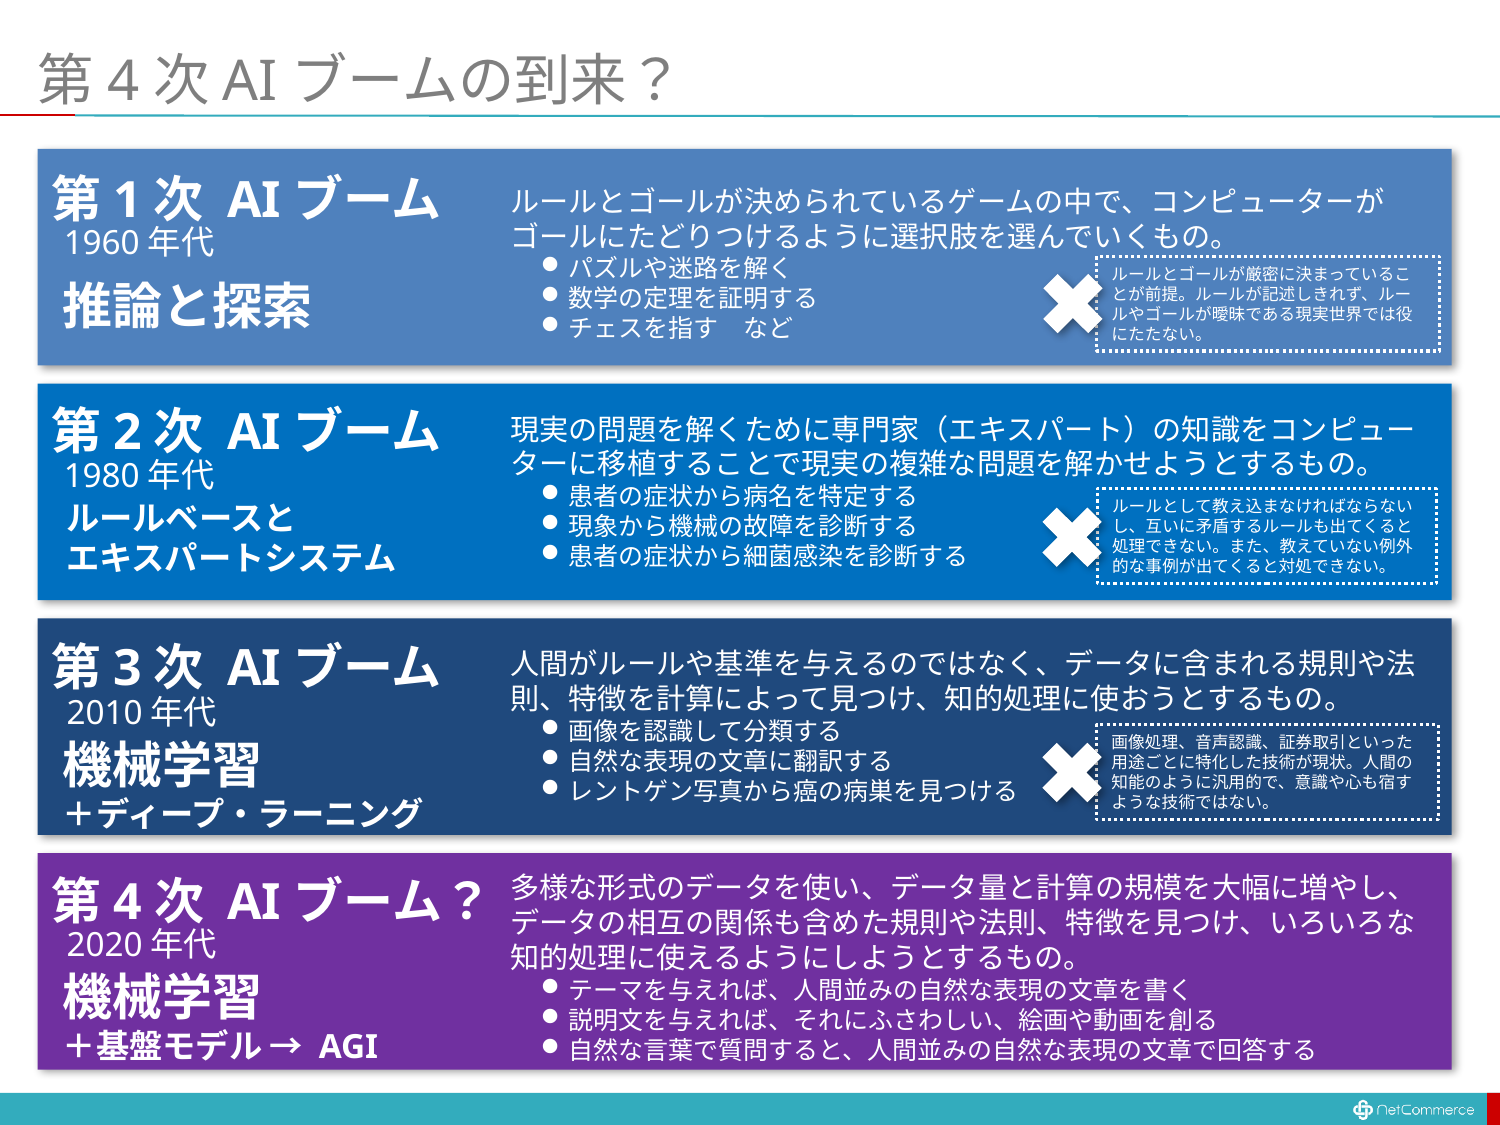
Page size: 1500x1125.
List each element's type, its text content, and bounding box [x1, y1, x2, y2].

text_box [1040, 740, 1104, 805]
title 第4次AIブームの到来？ [37, 43, 1463, 112]
text_box [1041, 271, 1105, 336]
text_box 画像処理、音声認識、証券取引といった用途ごとに特化した技術が現状。人間の知能のように汎用的で、意識や心も宿すような技術ではない。 [1096, 724, 1439, 820]
text_box 1960年代 [48, 213, 230, 269]
text_box ルールとゴールが厳密に決まっていることが前提。ルールが記述しきれず、ルールやゴールが曖昧である現実世界では役にたたない。 [1096, 256, 1440, 351]
text_box 1980年代 [48, 446, 230, 502]
text_box 推論と探索 [48, 267, 445, 343]
text_box [36, 147, 1454, 367]
text_box ルールとゴールが決められているゲームの中で、コンピューターがゴールにたどりつけるように選択肢を選んでいくもの。 パズルや迷路を解く 数学の定理を証明する チェスを指す など [495, 175, 1437, 351]
text_box ルールとして教え込まなければならないし、互いに矛盾するルールも出てくると処理できない。また、教えていない例外的な事例が出てくると対処できない。 [1097, 488, 1437, 584]
text_box [36, 382, 1454, 602]
text_box ルールベースと エキスパートシステム [51, 489, 412, 585]
text_box 2010年代 [51, 684, 233, 739]
text_box 第3次 AIブーム [36, 628, 457, 704]
text_box [1040, 505, 1104, 569]
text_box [37, 852, 1452, 1075]
text_box [36, 616, 1454, 837]
text_box 現実の問題を解くために専門家（エキスパート）の知識をコンピューターに移植することで現実の複雑な問題を解かせようとするもの。 患者の症状から病名を特定する 現象から機械の故障を診断する 患者の症状から細菌感染を診断する [495, 403, 1437, 579]
picture [1352, 1098, 1474, 1120]
text_box 機械学習 ＋ディープ・ラーニング [48, 726, 456, 841]
text_box 第2次 AIブーム [36, 392, 457, 467]
text_box 人間がルールや基準を与えるのではなく、データに含まれる規則や法則、特徴を計算によって見つけ、知的処理に使おうとするもの。 画像を認識して分類する 自然な表現の文章に翻訳する レントゲン写真から癌の病巣を見つける [495, 638, 1437, 813]
text_box 第1次 AIブーム [36, 160, 457, 235]
